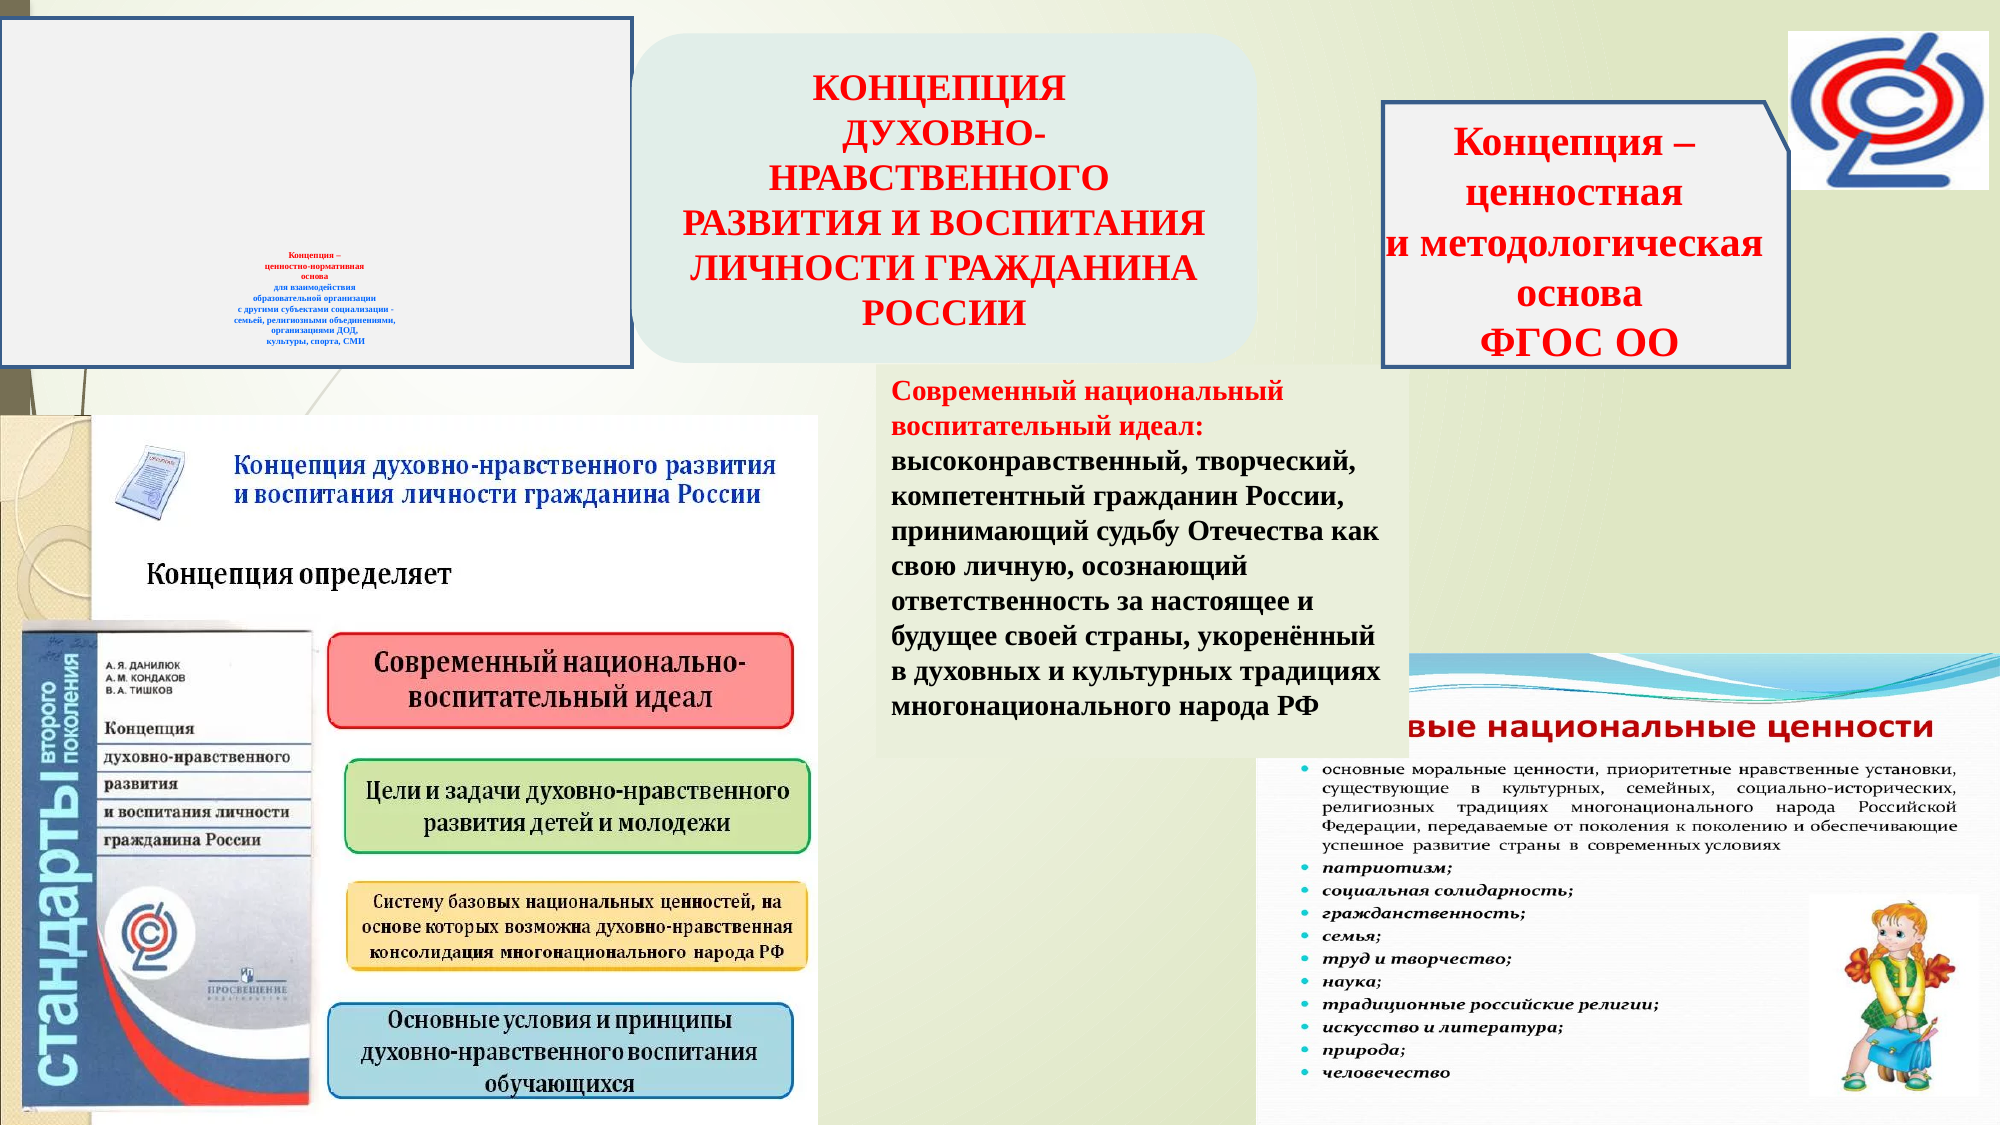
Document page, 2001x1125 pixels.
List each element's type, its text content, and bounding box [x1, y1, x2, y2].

text_box Концепция – ценностная и методологическая основа ФГОС ОО [1383, 102, 1789, 367]
picture [1788, 30, 1989, 191]
text_box Современный национальный воспитательный идеал: высоконравственный, творческий, компетентный гражданин России, принимающий судьбу Отечества как свою личную, осознающий ответственность за настоящее и будущее своей страны, укоренённый в духовных и культурных традициях многонационального народа РФ [876, 364, 1410, 758]
text_box КОНЦЕПЦИЯ ДУХОВНО-НРАВСТВЕННОГО РАЗВИТИЯ И ВОСПИТАНИЯ ЛИЧНОСТИ ГРАЖДАНИНА РОССИИ [631, 33, 1258, 363]
picture [0, 415, 818, 1125]
picture [1256, 653, 2000, 1125]
title Концепция – ценностно-нормативная основа для взаимодействия образовательной организации с другими субъектами социализации - семьей, религиозными объединениями, организациями ДОД, культуры, спорта, СМИ [0, 18, 632, 367]
